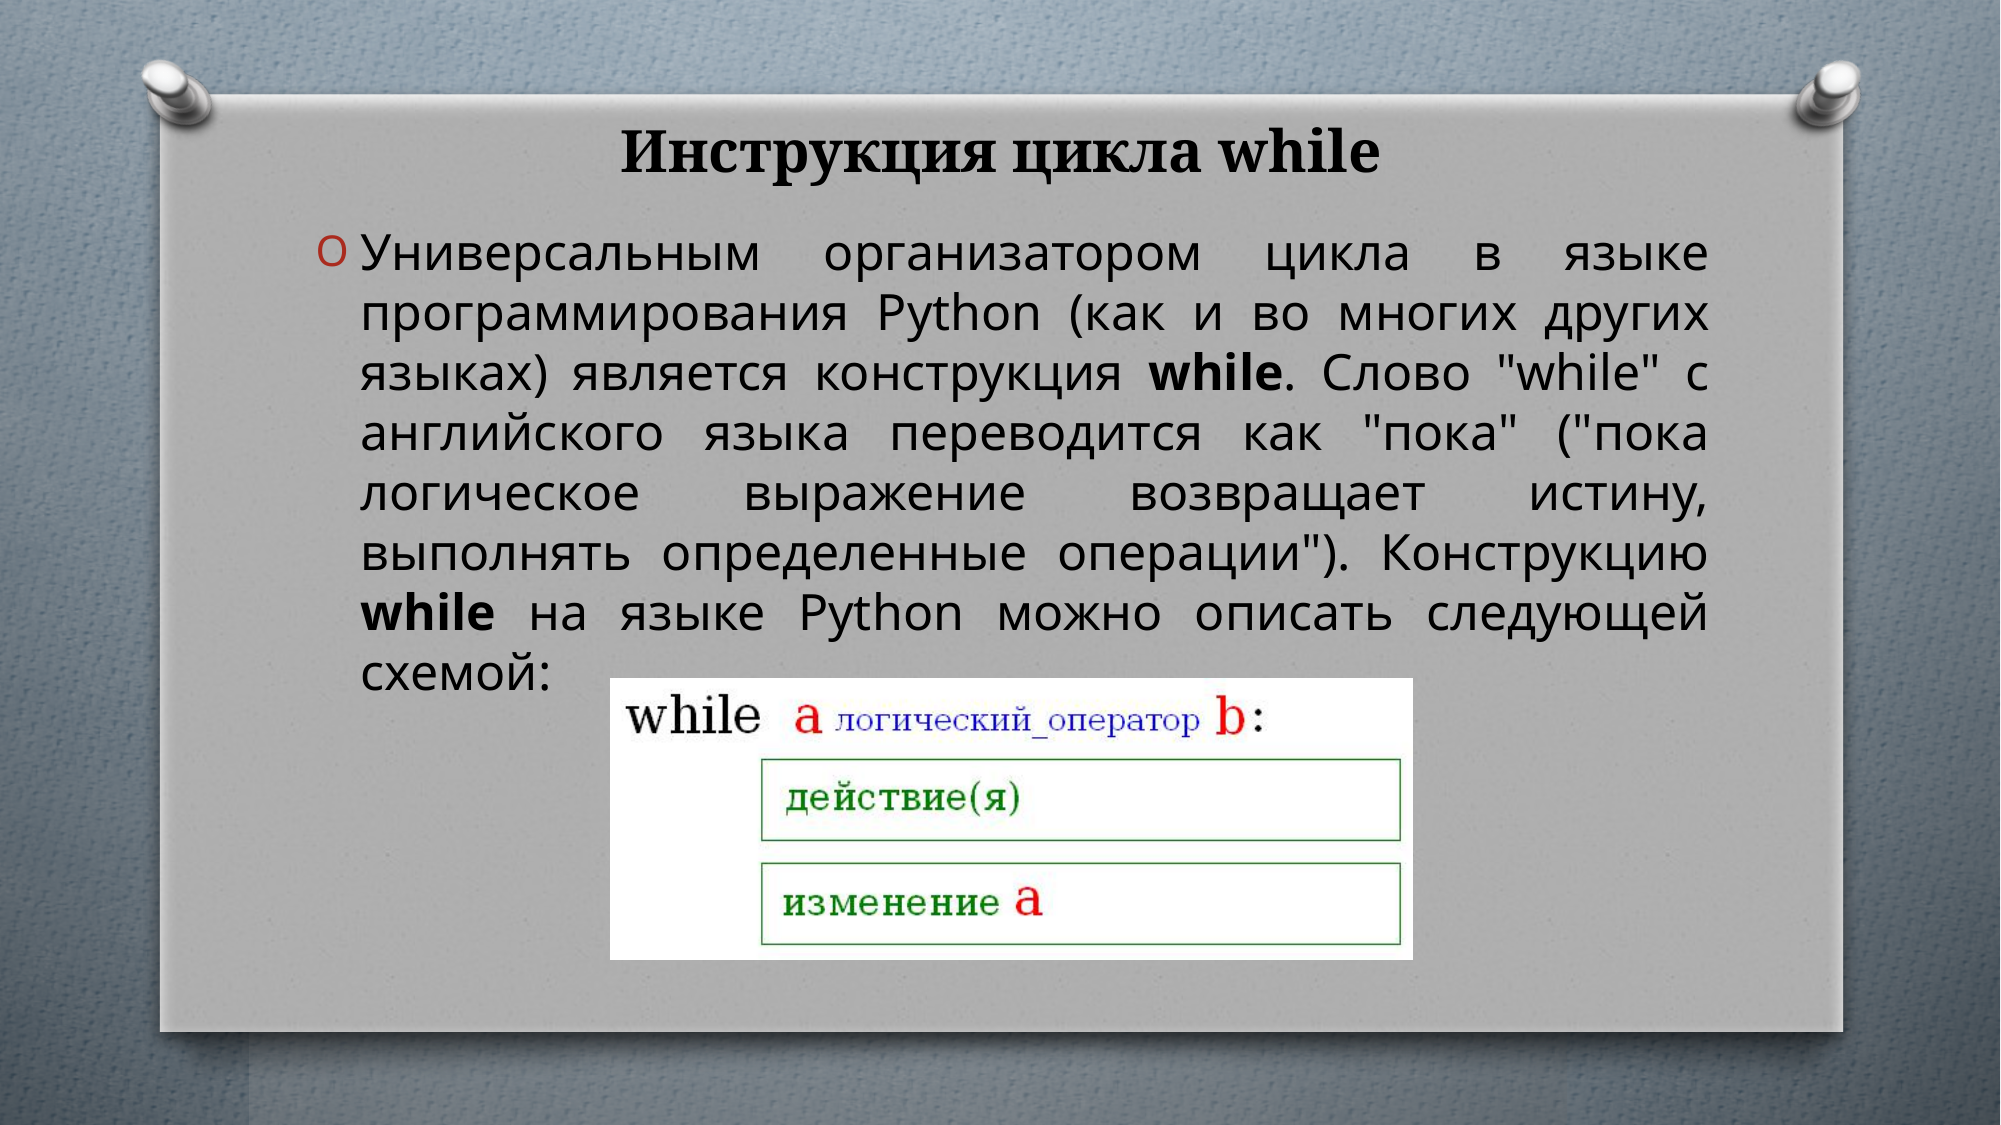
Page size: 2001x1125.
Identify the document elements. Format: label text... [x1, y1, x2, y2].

picture [1764, 30, 1911, 161]
picture [107, 24, 256, 158]
list Универсальным организатором цикла в языке программирования Python (как и во многих других языках) является конструкция while. Слово "while" с английского языка переводится как "пока" ("пока логическое выражение возвращает истину, выполнять определенные операции"). Конструкцию while на языке Python можно описать следующей схемой: [300, 212, 1725, 667]
title Инструкция цикла while [239, 138, 1763, 230]
picture [610, 678, 1413, 960]
